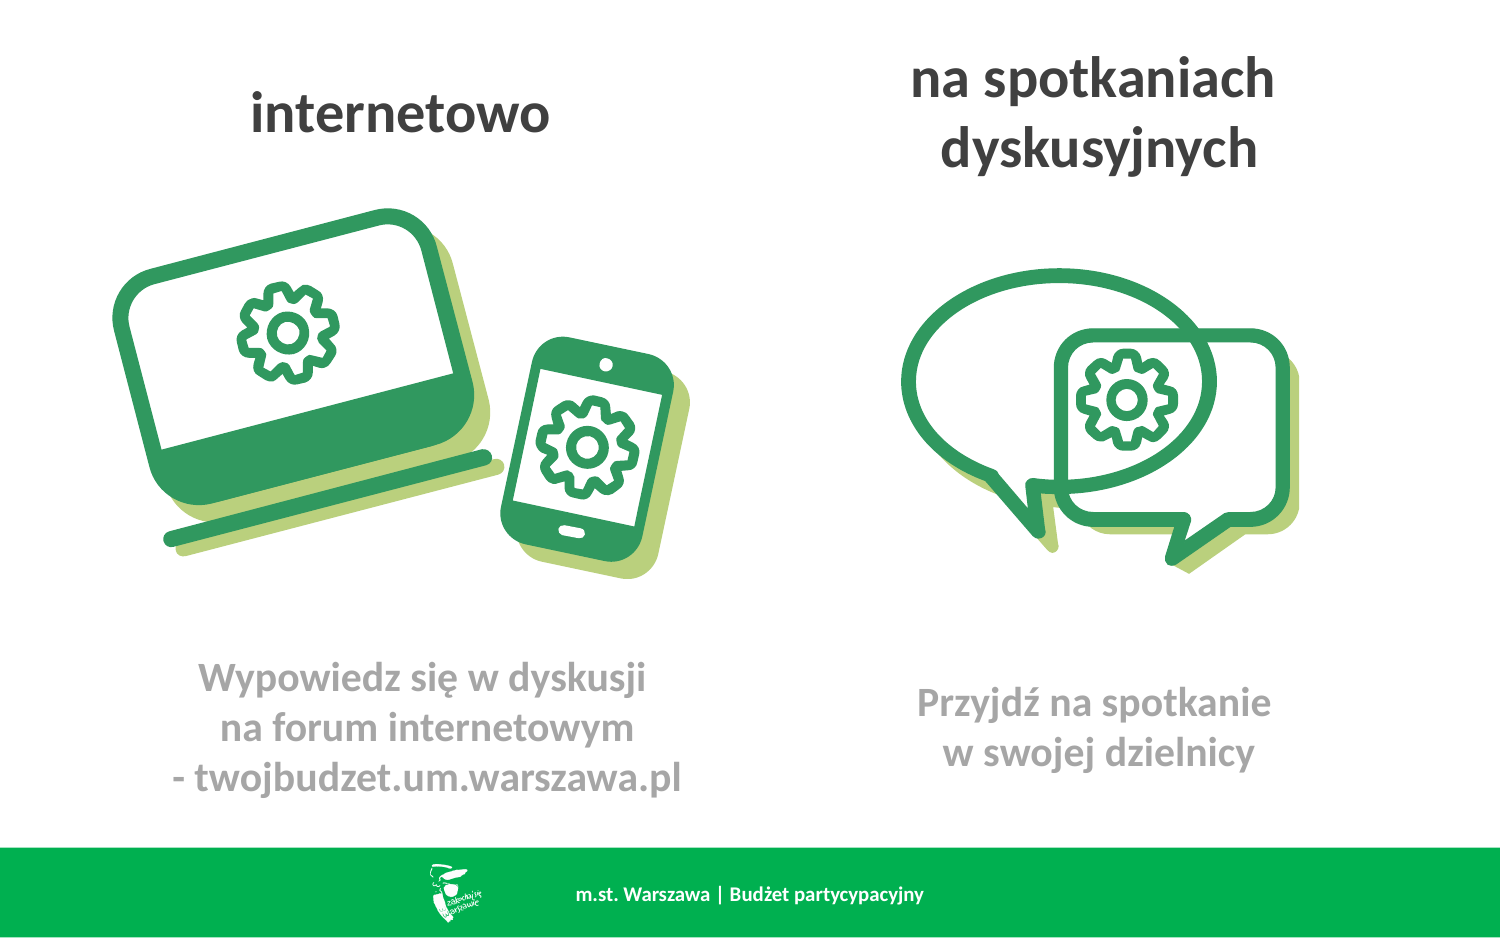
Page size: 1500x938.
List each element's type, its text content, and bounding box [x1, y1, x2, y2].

picture [111, 207, 691, 580]
text_box internetowo [235, 67, 566, 152]
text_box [0, 819, 1500, 938]
text_box Wypowiedz się w dyskusji na forum internetowym - twojbudzet.um.warszawa.pl [157, 641, 698, 807]
text_box na spotkaniach dyskusyjnych [895, 31, 1304, 187]
picture [900, 267, 1300, 575]
text_box Przyjdź na spotkanie w swojej dzielnicy [902, 667, 1297, 782]
